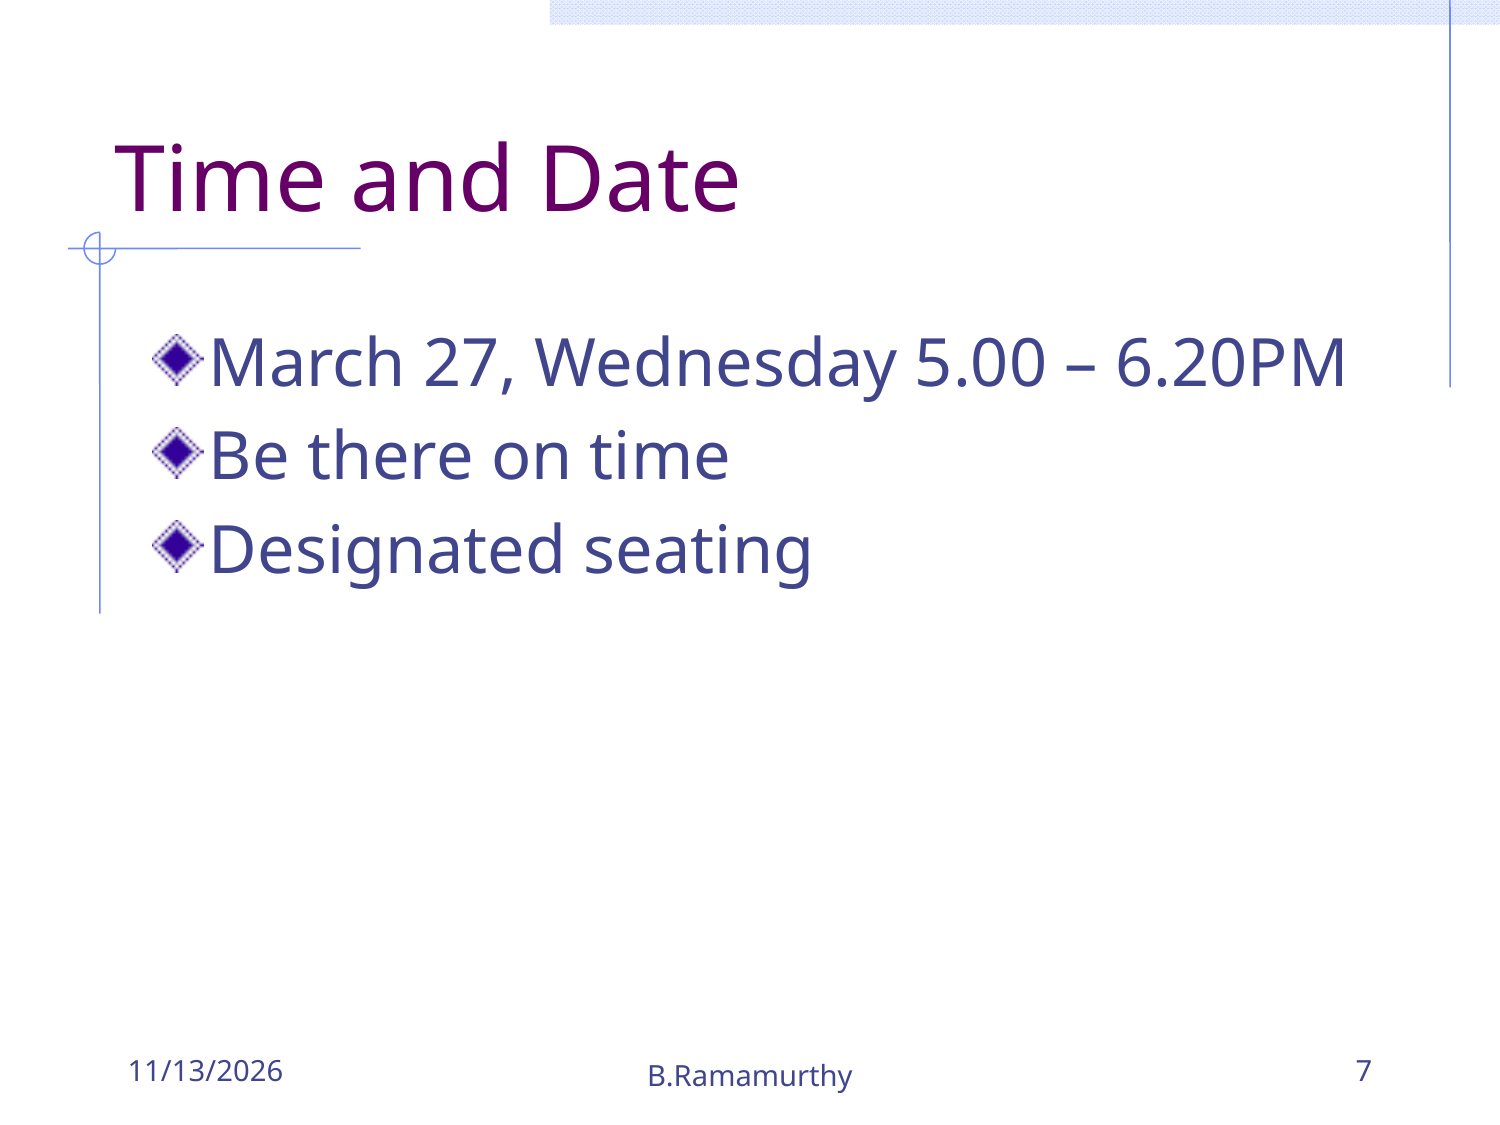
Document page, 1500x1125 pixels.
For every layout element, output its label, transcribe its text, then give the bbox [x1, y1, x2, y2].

picture [152, 334, 204, 386]
picture [152, 427, 204, 479]
list March 27, Wednesday 5.00 – 6.20PM Be there on time Designated seating [137, 312, 1413, 988]
slide_number 7 [1074, 1024, 1388, 1101]
footer B.Ramamurthy [512, 1024, 988, 1101]
picture [549, 0, 1449, 25]
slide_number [112, 1024, 426, 1101]
picture [1451, 0, 1500, 25]
title Time and Date [99, 50, 1375, 238]
picture [152, 520, 204, 573]
